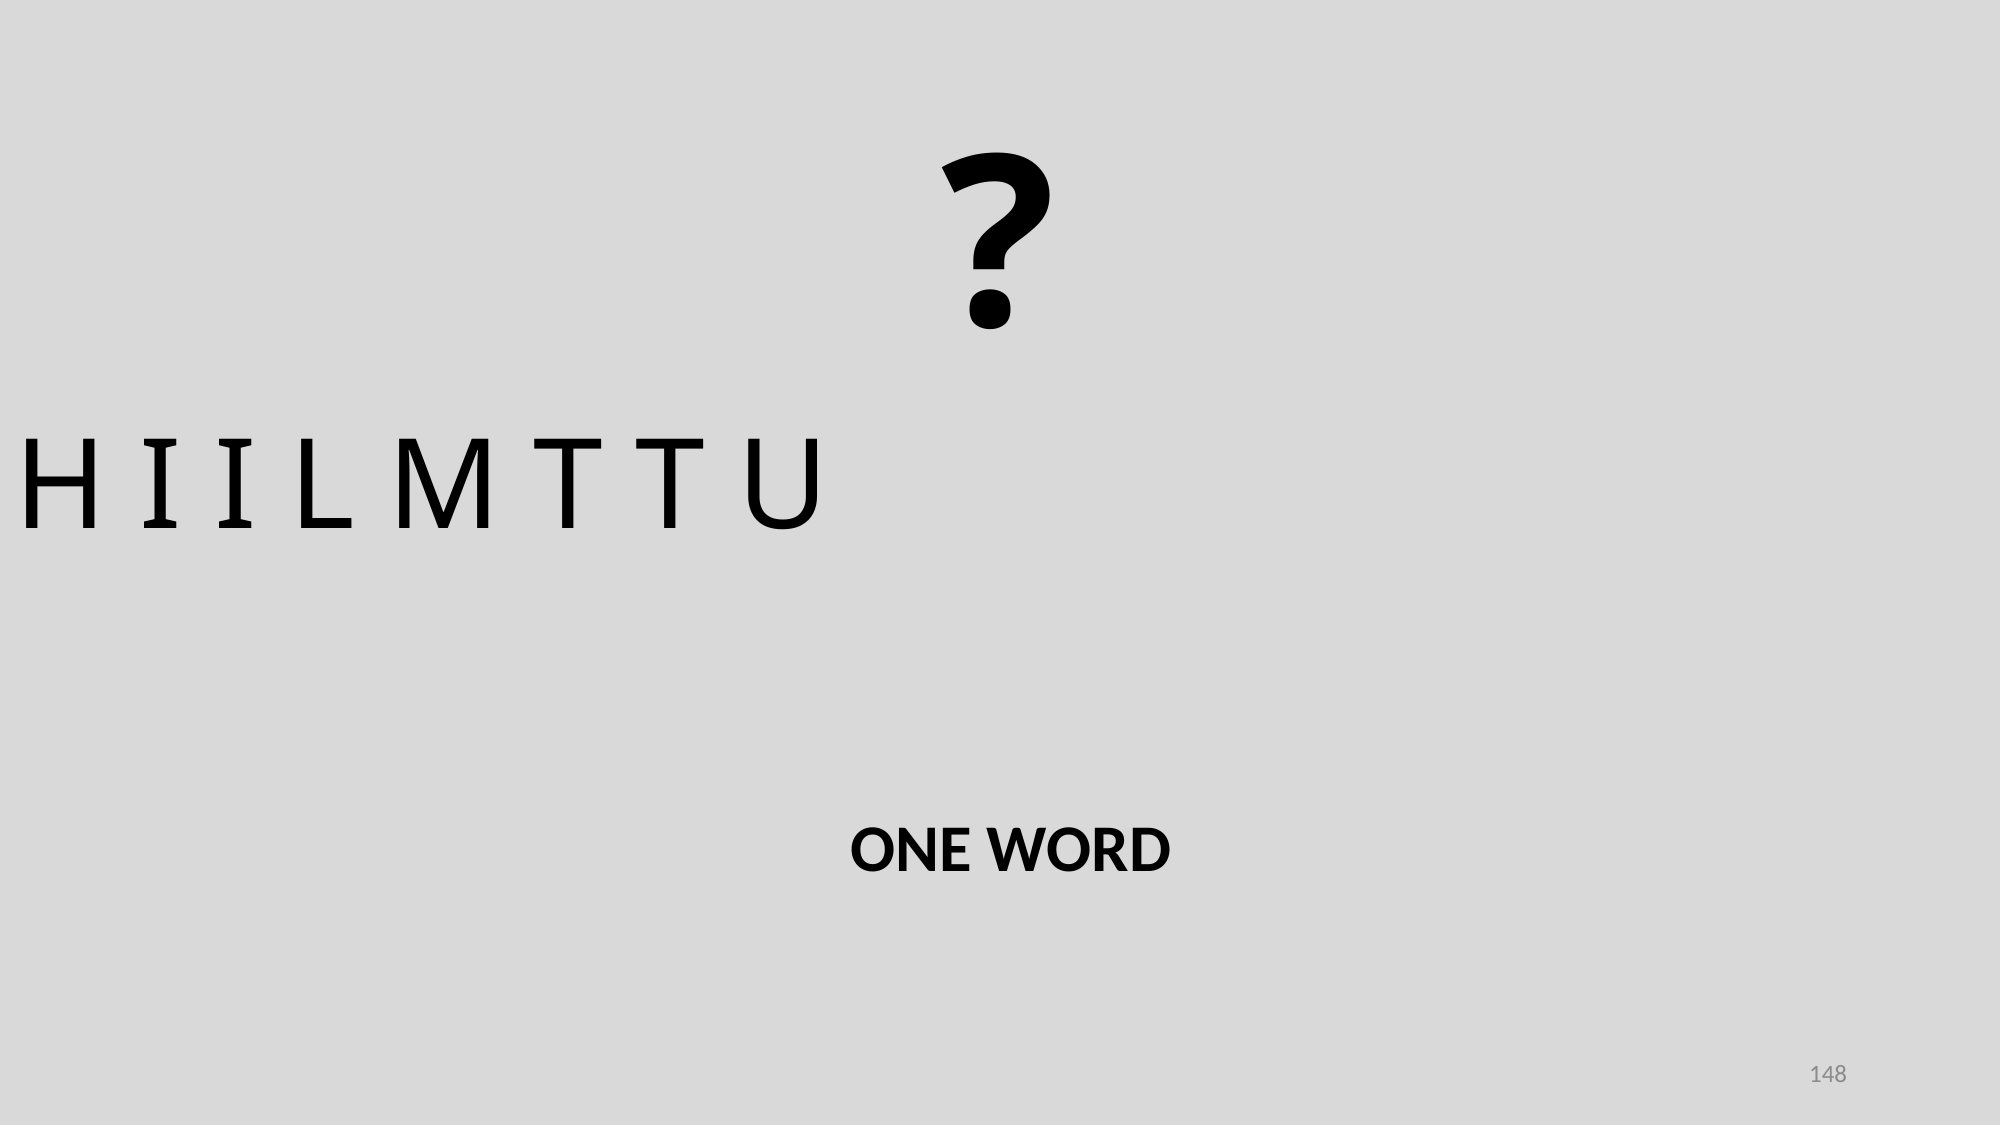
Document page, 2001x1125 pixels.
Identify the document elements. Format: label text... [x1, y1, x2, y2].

text_box ONE WORD [835, 797, 1233, 892]
text_box ? [927, 79, 1182, 383]
slide_number 148 [1412, 1042, 1863, 1103]
text_box H I I L M T T U [0, 395, 2000, 561]
